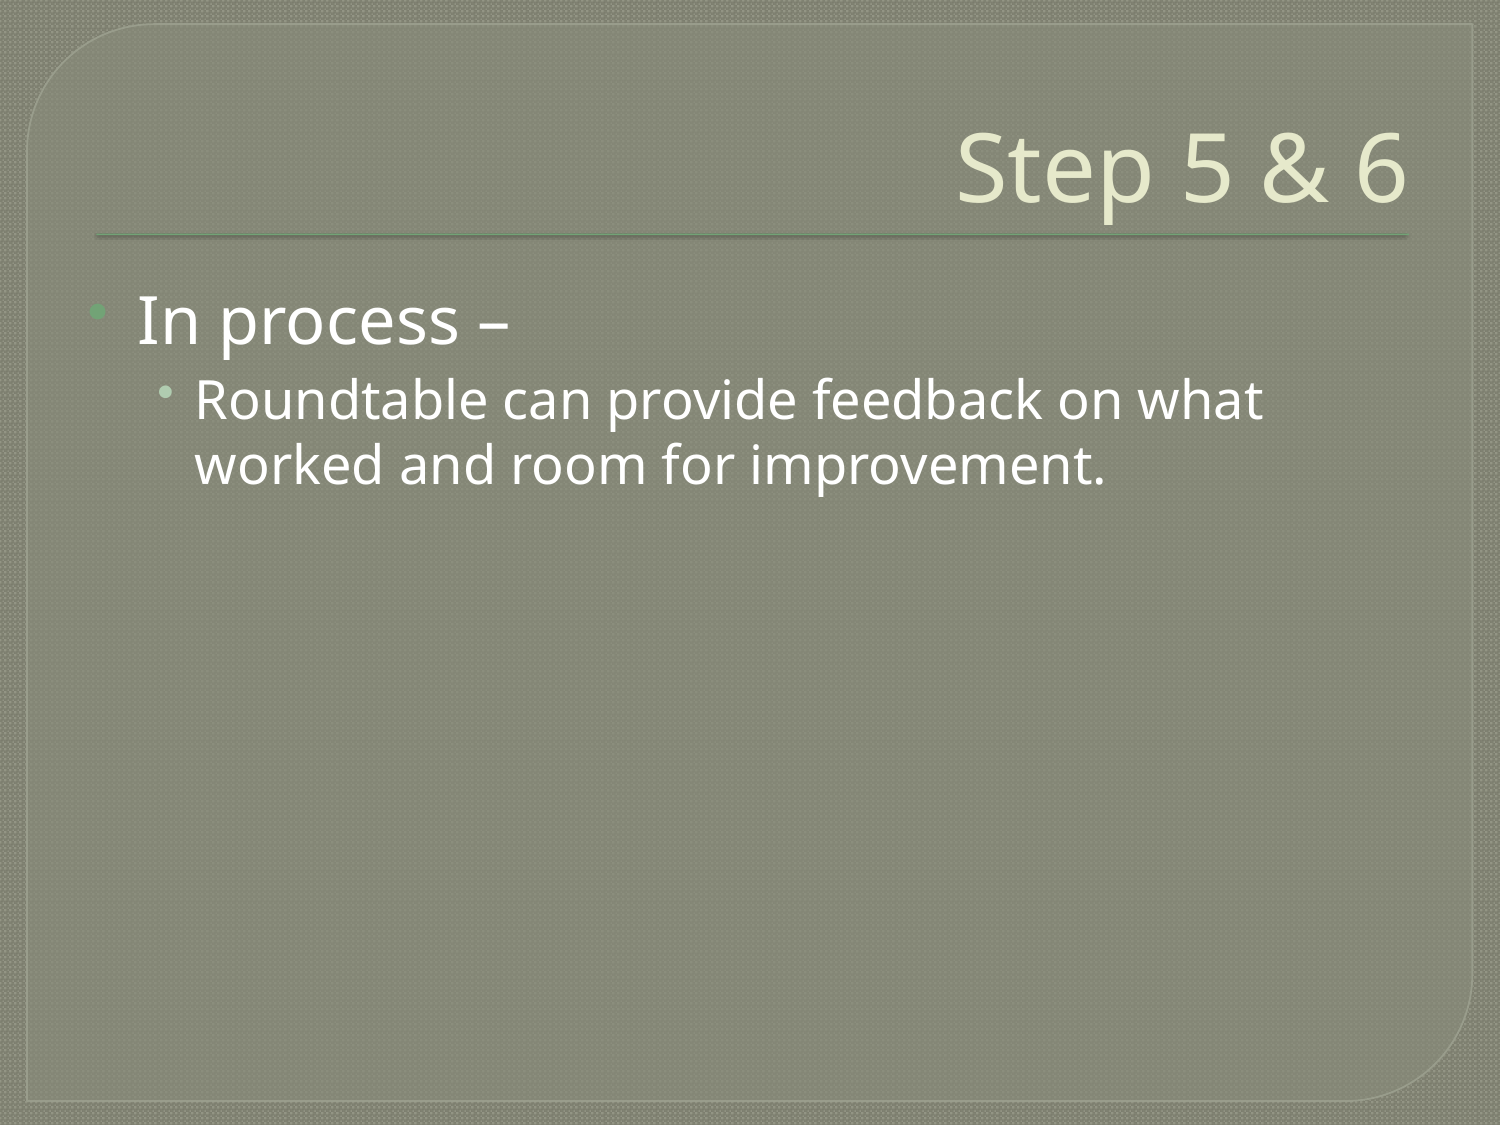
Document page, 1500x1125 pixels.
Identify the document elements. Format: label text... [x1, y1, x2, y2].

list In process – Roundtable can provide feedback on what worked and room for improvement. [75, 270, 1425, 1013]
title Step 5 & 6 [75, 41, 1425, 230]
